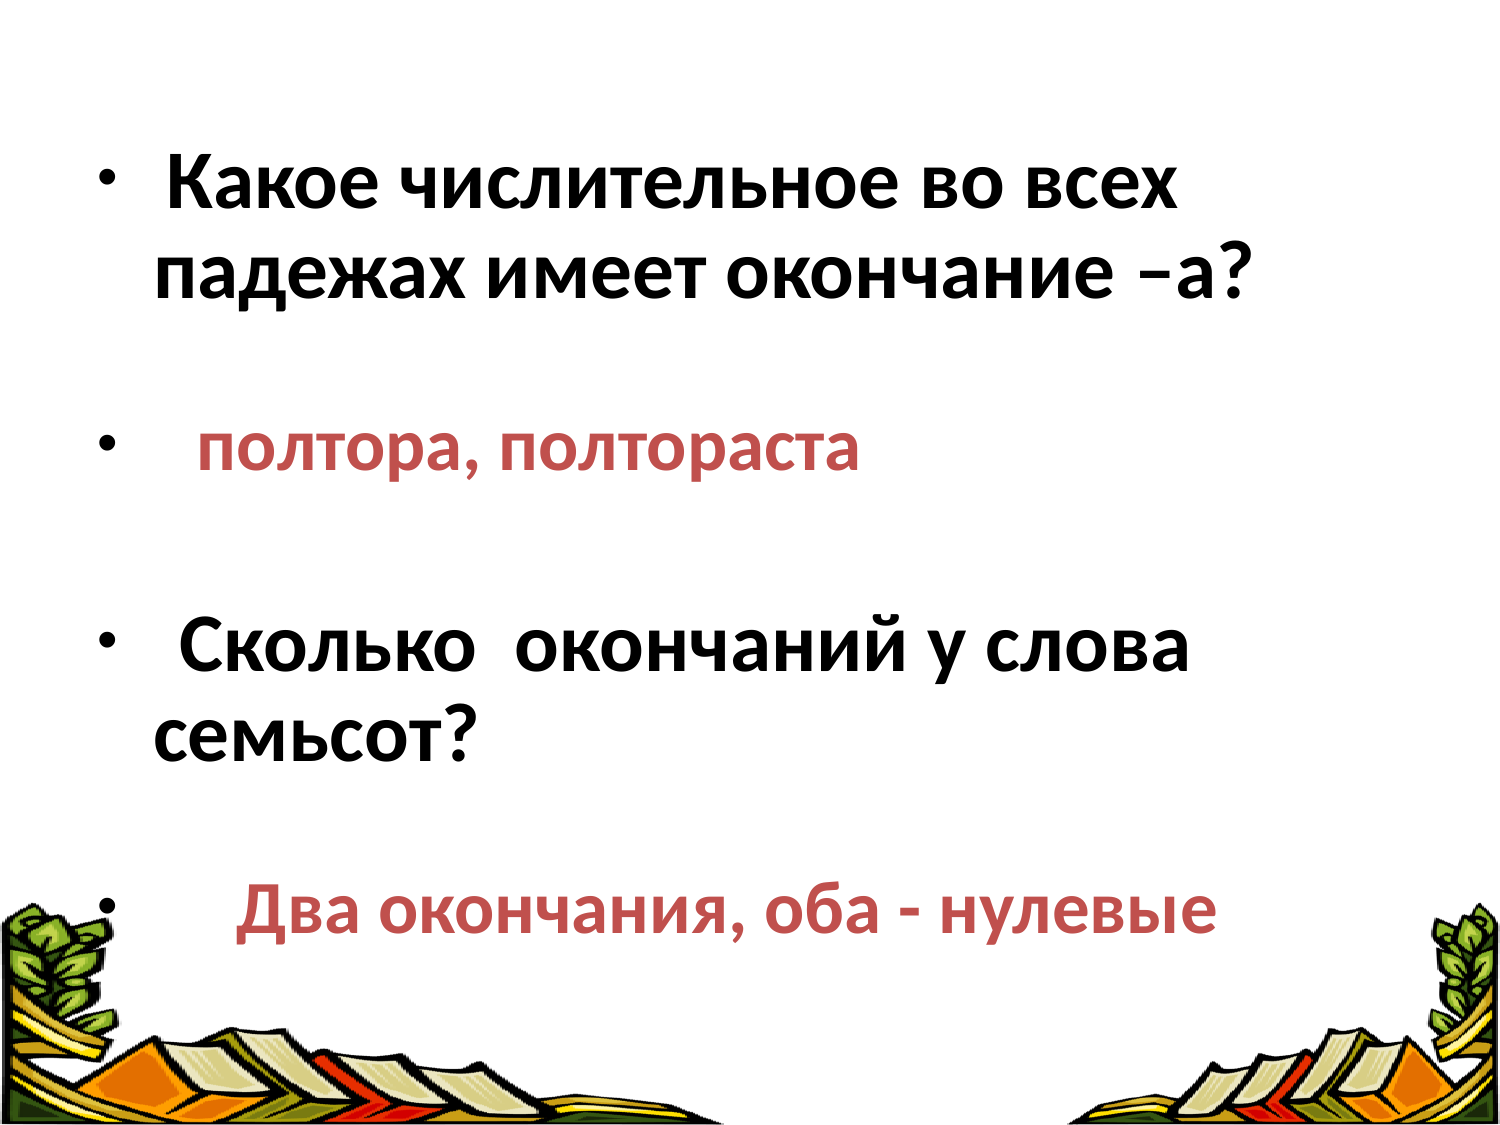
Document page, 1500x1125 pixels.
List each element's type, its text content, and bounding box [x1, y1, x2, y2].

list Какое числительное во всех падежах имеет окончание –а? полтора, полтораста Сколько окончаний у слова семьсот? Два окончания, оба - нулевые [82, 128, 1425, 1038]
picture [0, 902, 727, 1125]
picture [1066, 902, 1500, 1125]
